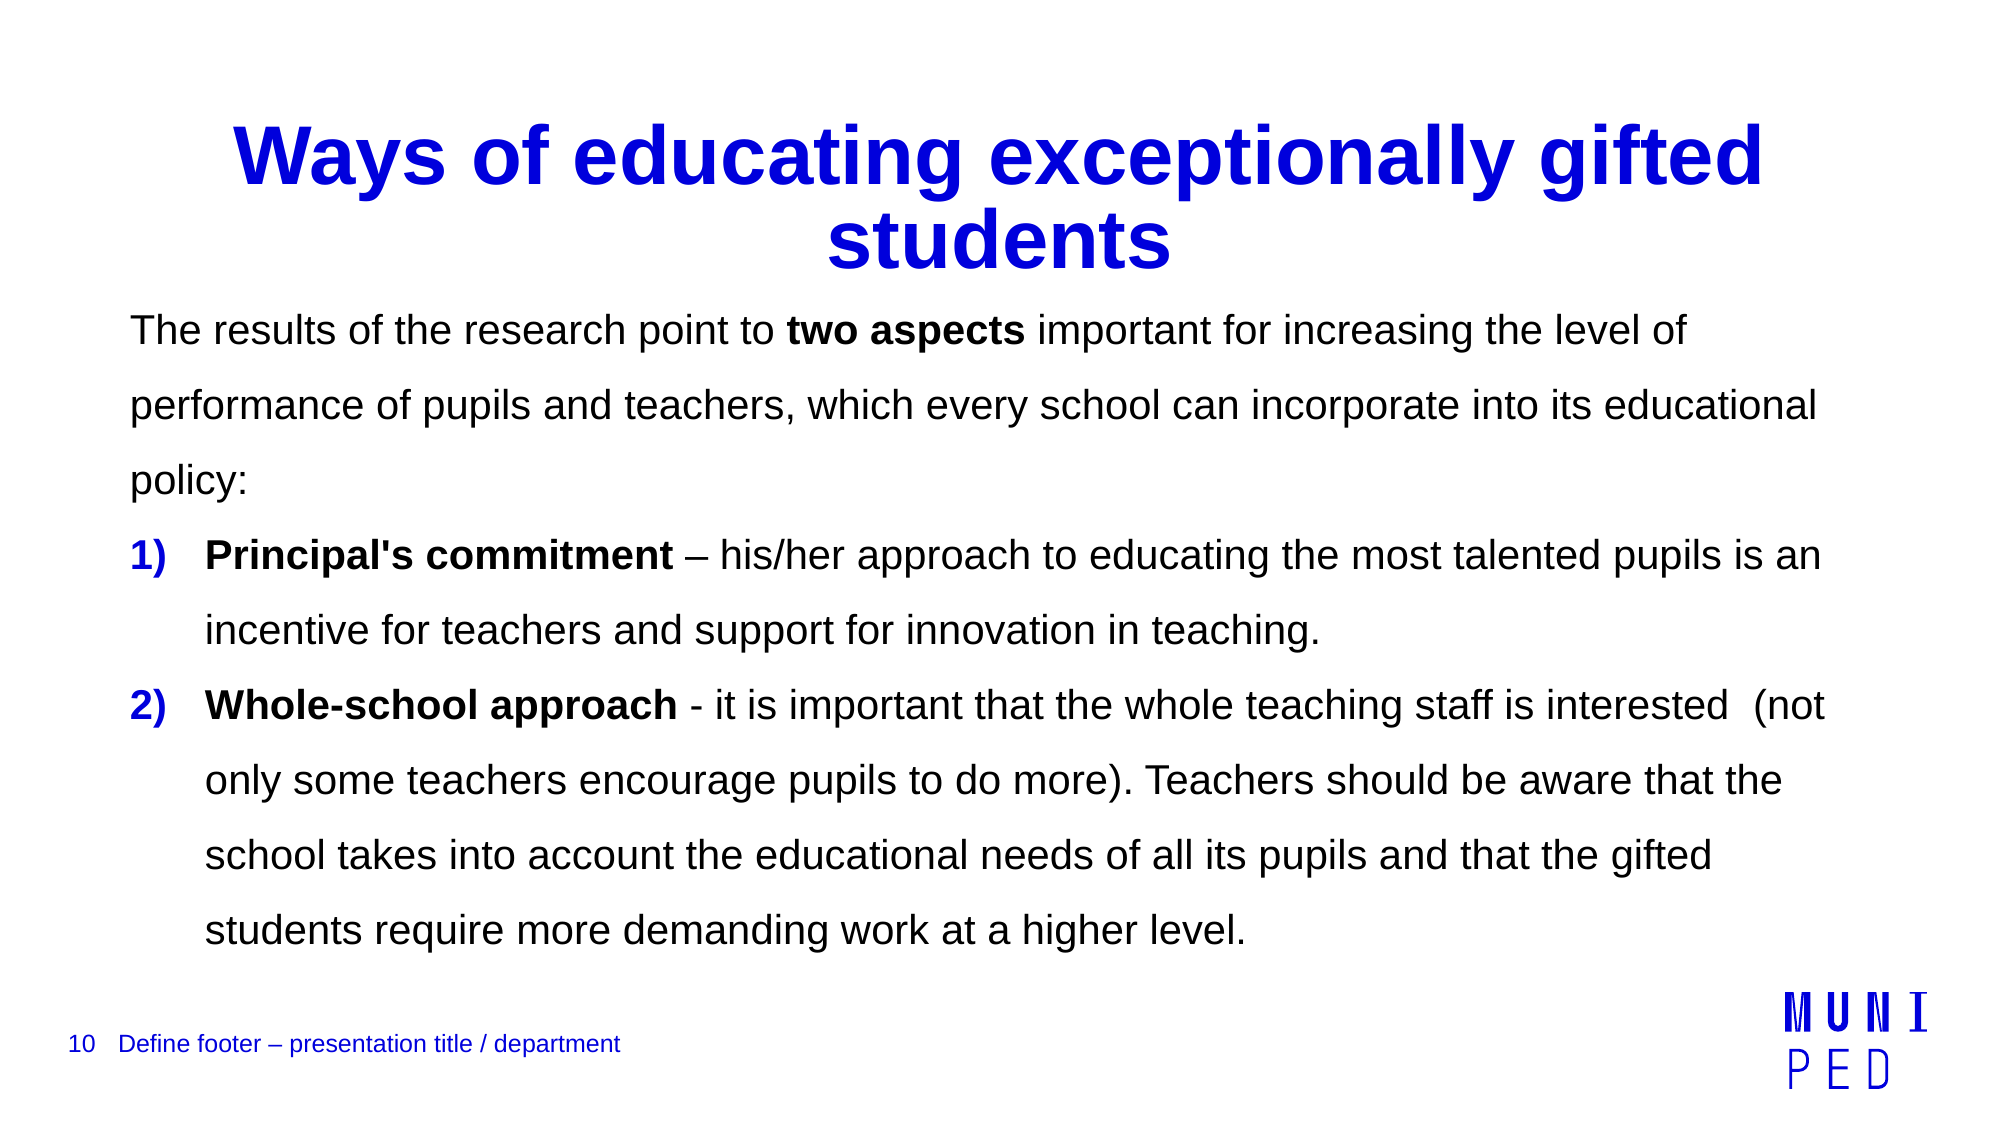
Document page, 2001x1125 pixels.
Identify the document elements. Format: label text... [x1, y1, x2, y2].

list The results of the research point to two aspects important for increasing the level of performance of pupils and teachers, which every school can incorporate into its educational policy: Principal's commitment – his/her approach to educating the most talented pupils is an incentive for teachers and support for innovation in teaching. Whole-school approach - it is important that the whole teaching staff is interested (not only some teachers encourage pupils to do more). Teachers should be aware that the school takes into account the educational needs of all its pupils and that the gifted students require more demanding work at a higher level. [118, 277, 1883, 957]
footer Define footer – presentation title / department [118, 1021, 1418, 1063]
title Ways of educating exceptionally gifted students [118, 118, 1883, 193]
slide_number 10 [67, 1021, 110, 1063]
